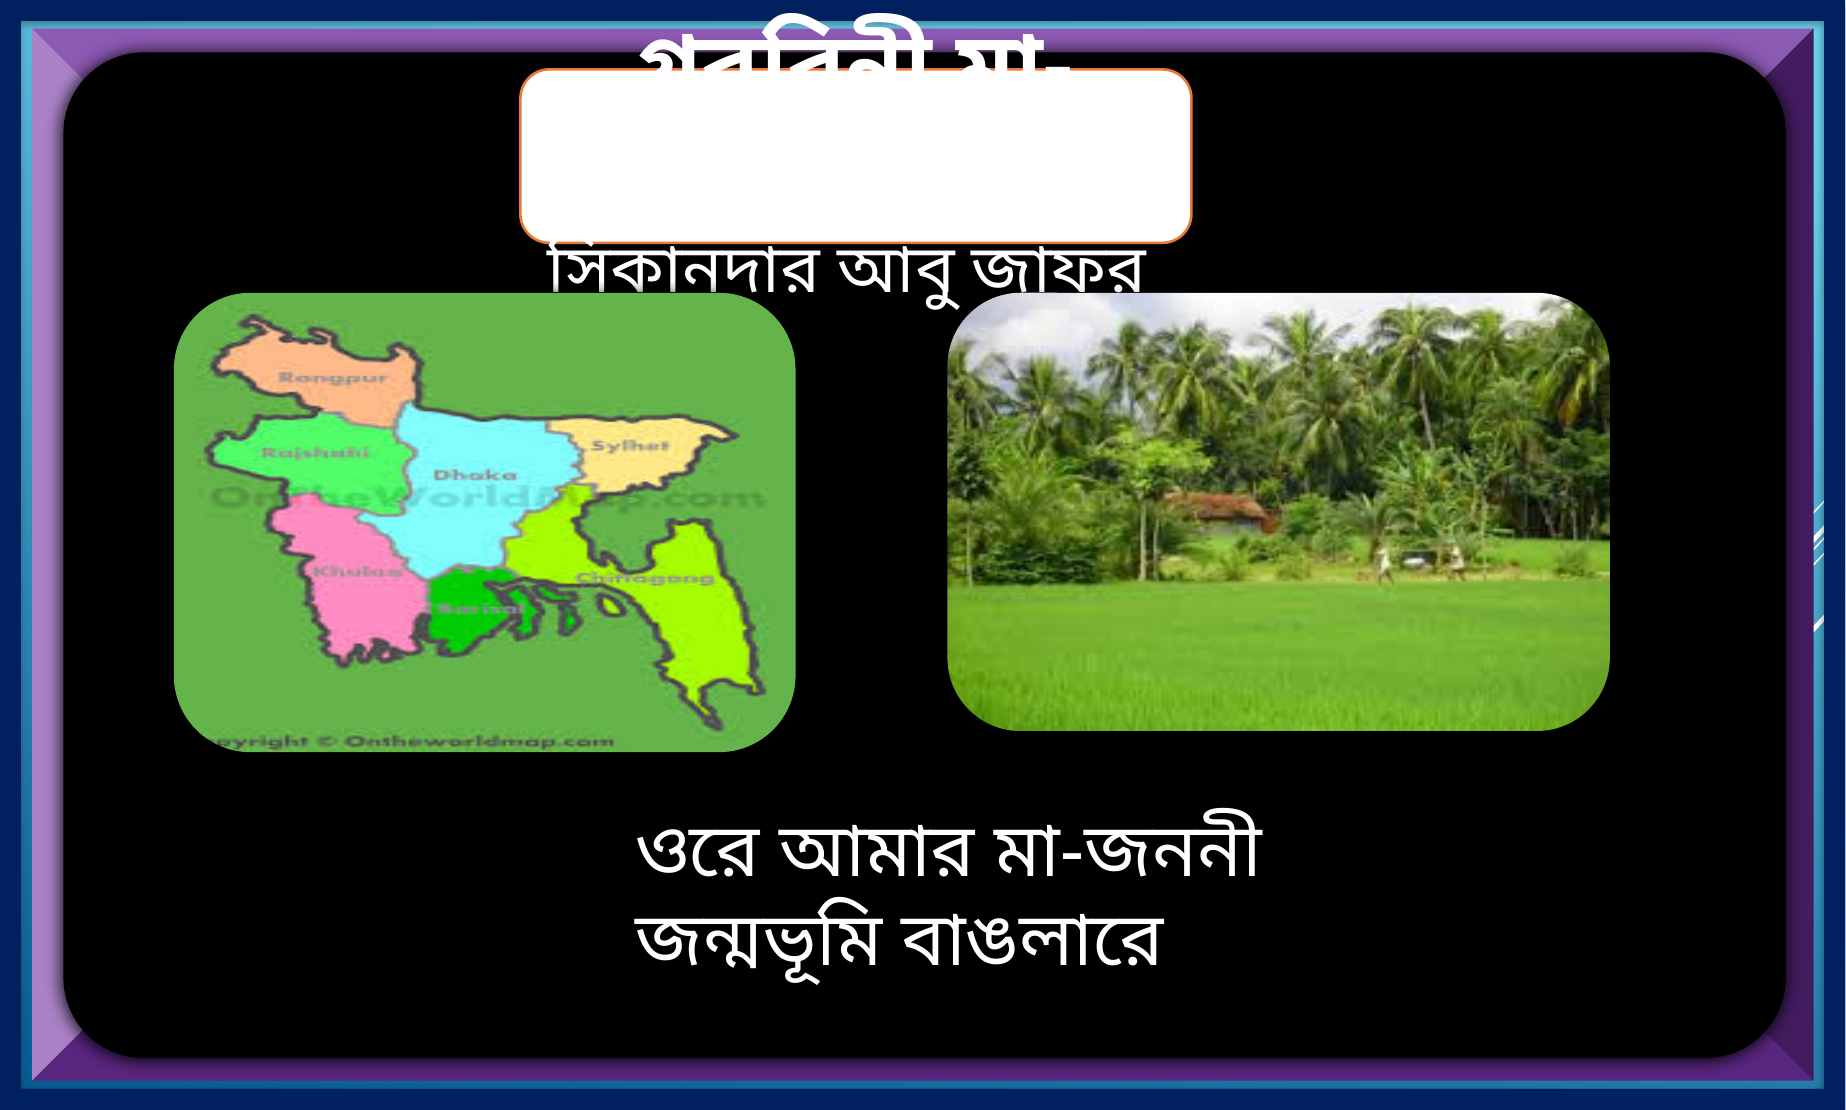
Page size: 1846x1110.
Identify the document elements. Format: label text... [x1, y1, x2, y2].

text_box ওরে আমার মা-জননী জন্মভূমি বাঙলারে [605, 749, 1365, 1033]
picture [947, 292, 1611, 732]
text_box গরবিনী মা-জননী সিকান্‌দার আবু জাফর [519, 68, 1193, 245]
picture [173, 292, 796, 753]
